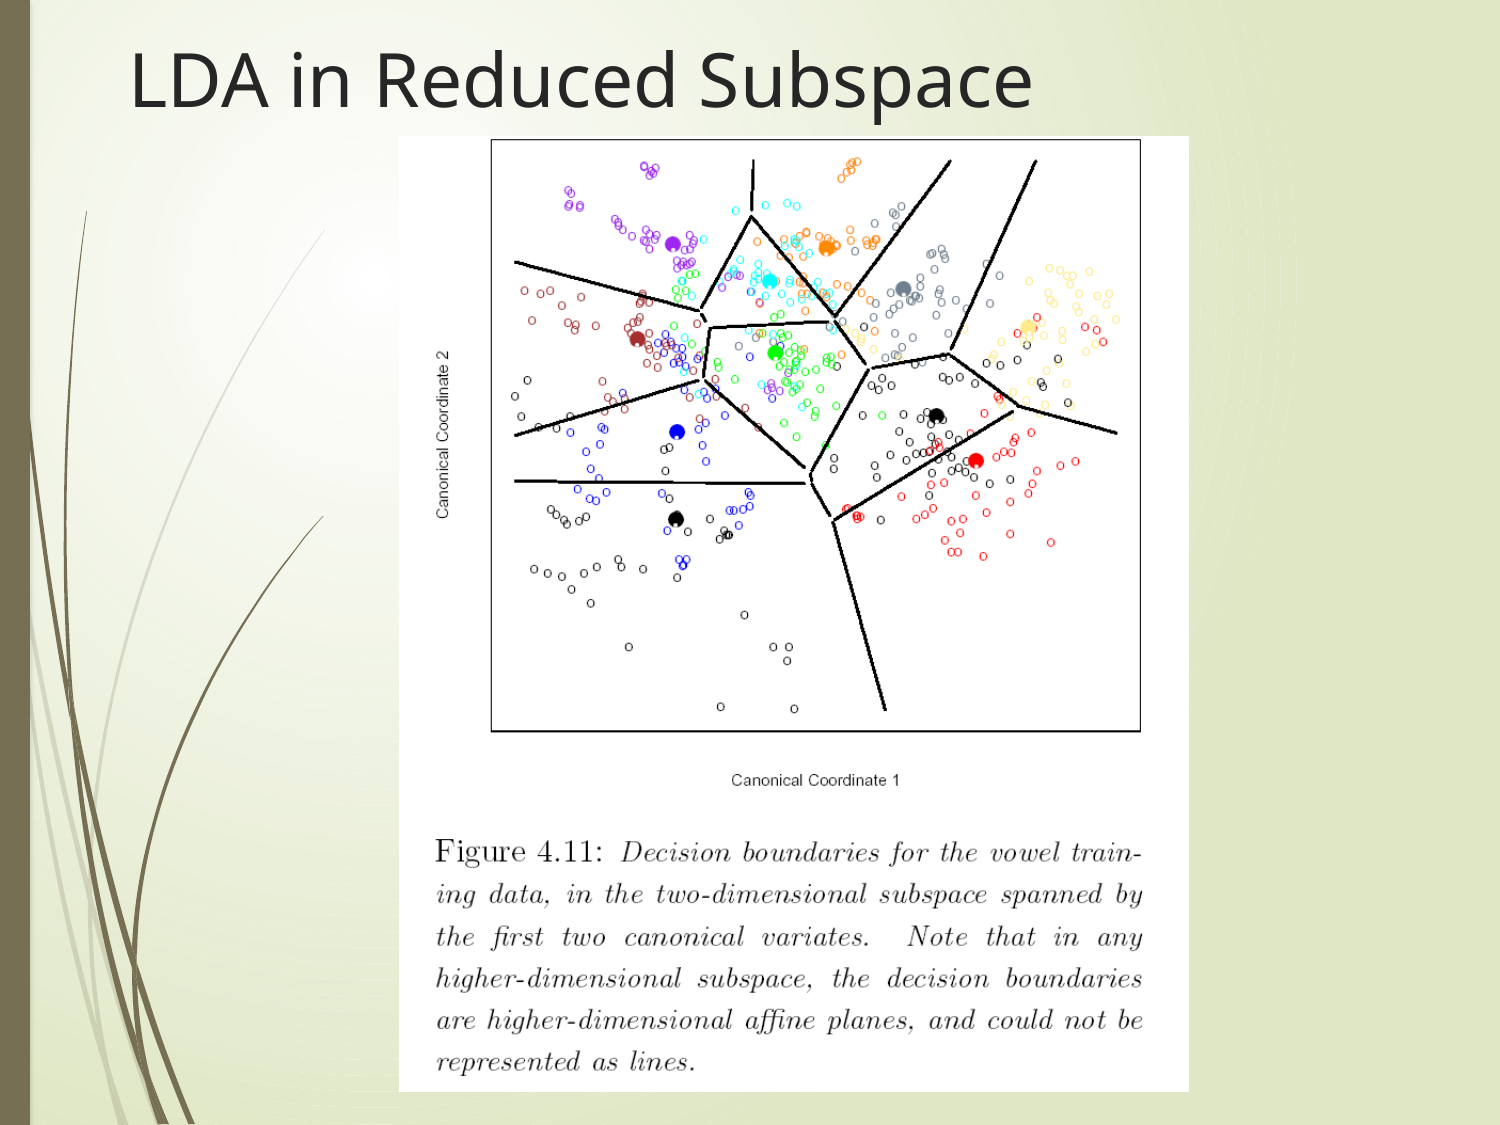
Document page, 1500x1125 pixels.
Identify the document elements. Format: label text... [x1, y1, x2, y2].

title LDA in Reduced Subspace [113, 24, 1388, 188]
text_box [399, 136, 1189, 1092]
